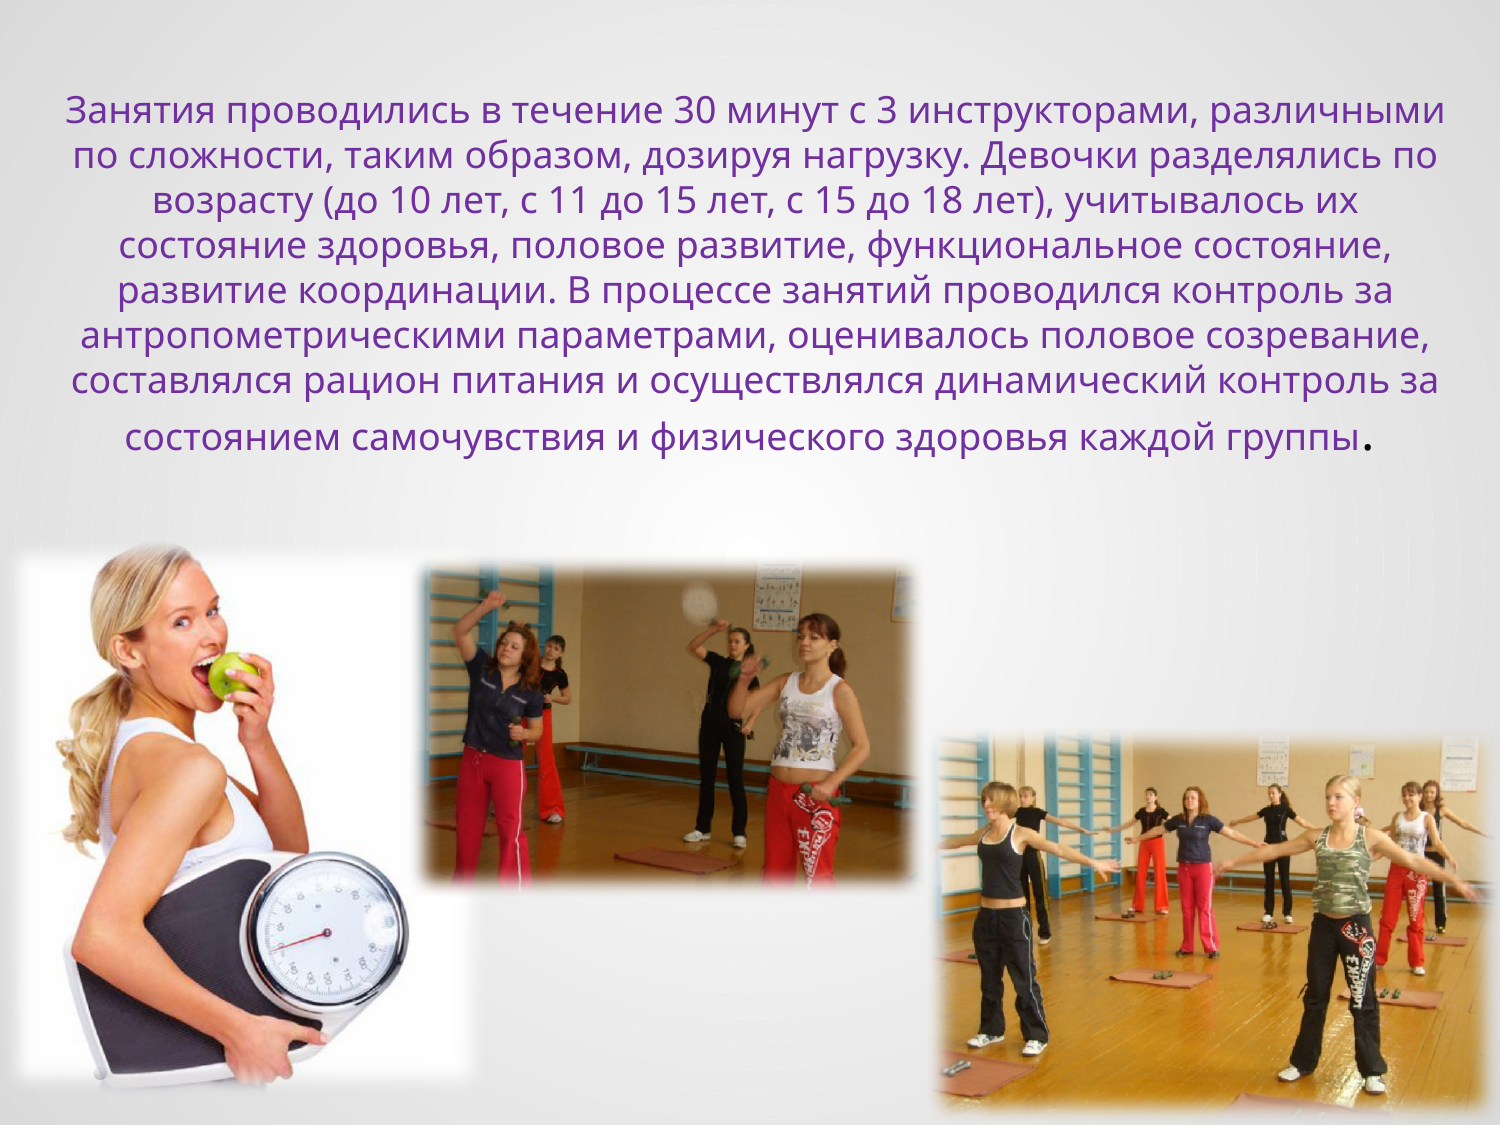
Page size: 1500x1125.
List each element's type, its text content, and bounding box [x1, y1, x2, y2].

subtitle Занятия проводились в течение 30 минут с 3 инструкторами, различными по сложности, таким образом, дозируя нагрузку. Девочки разделялись по возрасту (до 10 лет, с 11 до 15 лет, с 15 до 18 лет), учитывалось их состояние здоровья, половое развитие, функциональное состояние, развитие координации. В процессе занятий проводился контроль за антропометрическими параметрами, оценивалось половое созревание, составлялся рацион питания и осуществлялся динамический контроль за состоянием самочувствия и физического здоровья каждой группы. [41, 78, 1471, 575]
picture [0, 537, 1500, 1125]
